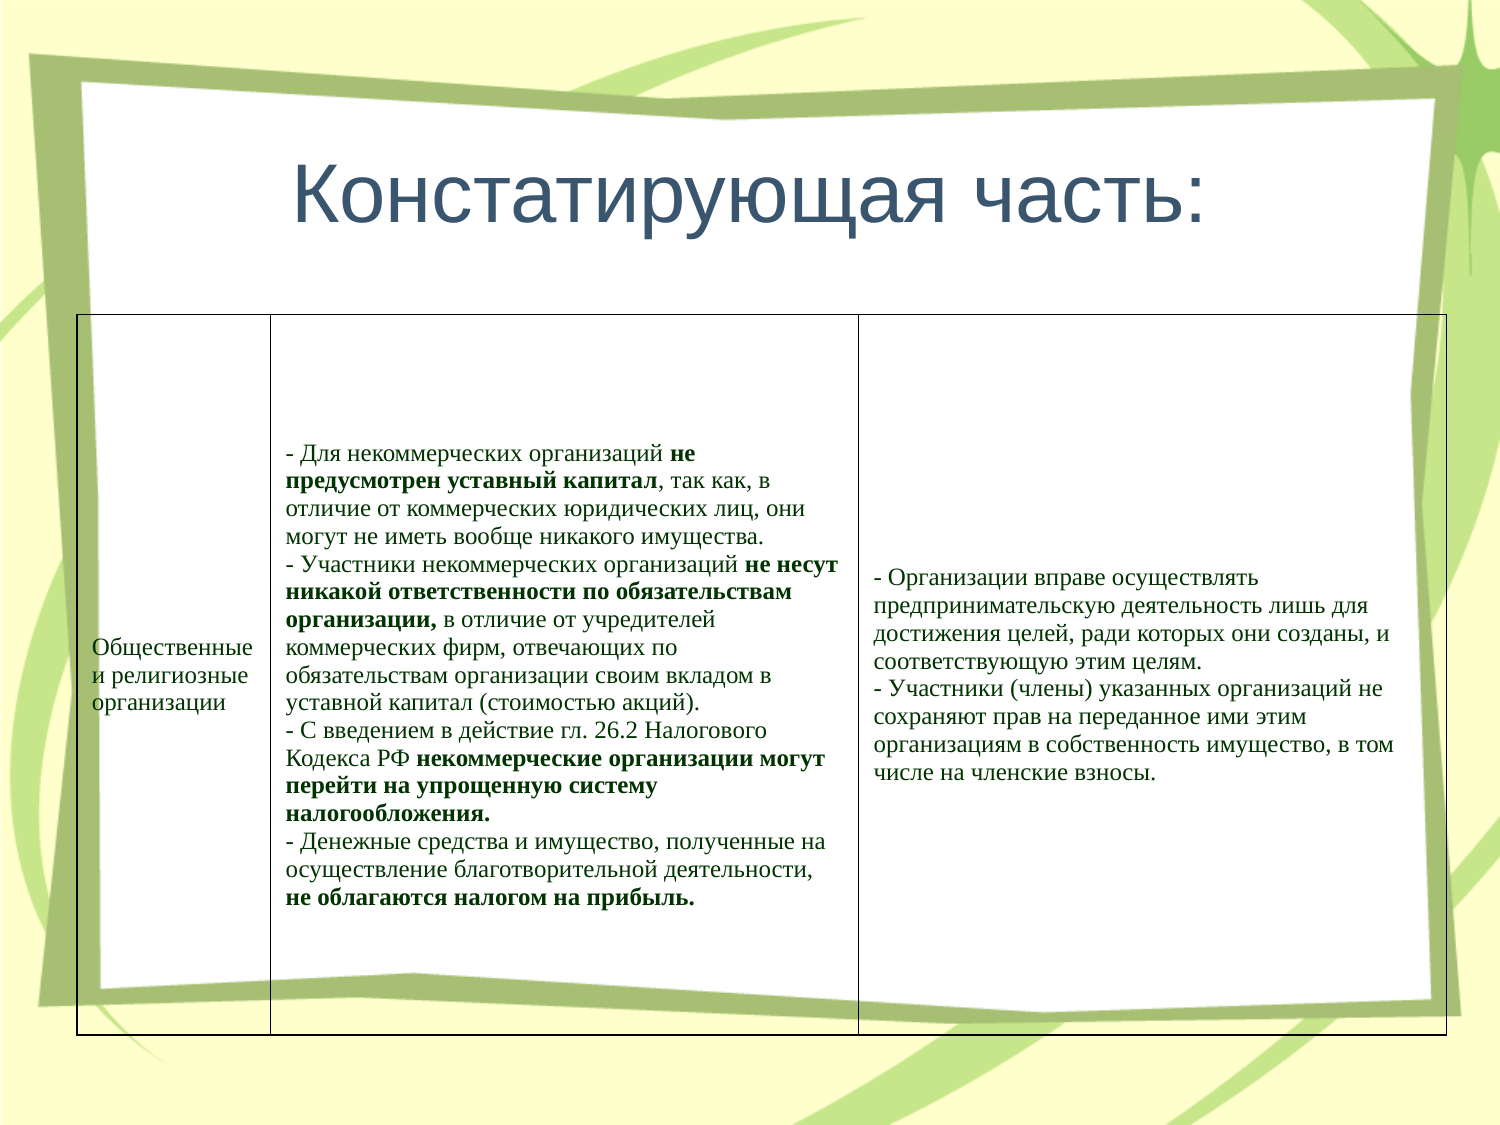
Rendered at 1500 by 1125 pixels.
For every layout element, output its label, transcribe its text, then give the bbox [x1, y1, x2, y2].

picture [0, 0, 1500, 1125]
table_header Общественные и религиозные организации [78, 315, 270, 1034]
title Констатирующая часть: [74, 94, 1426, 283]
table_header - Для некоммерческих организаций не предусмотрен уставный капитал, так как, в отличие от коммерческих юридических лиц, они могут не иметь вообще никакого имущества. - Участники некоммерческих организаций не несут никакой ответственности по обязательствам организации, в отличие от учредителей коммерческих фирм, отвечающих по обязательствам организации своим вкладом в уставной капитал (стоимостью акций). - С введением в действие гл. 26.2 Налогового Кодекса РФ некоммерческие организации могут перейти на упрощенную систему налогообложения. - Денежные средства и имущество, полученные на осуществление благотворительной деятельности, не облагаются налогом на прибыль. [271, 315, 858, 1034]
table_header - Организации вправе осуществлять предпринимательскую деятельность лишь для достижения целей, ради которых они созданы, и соответствующую этим целям. - Участники (члены) указанных организаций не сохраняют прав на переданное ими этим организациям в собственность имущество, в том числе на членские взносы. [859, 315, 1446, 1034]
